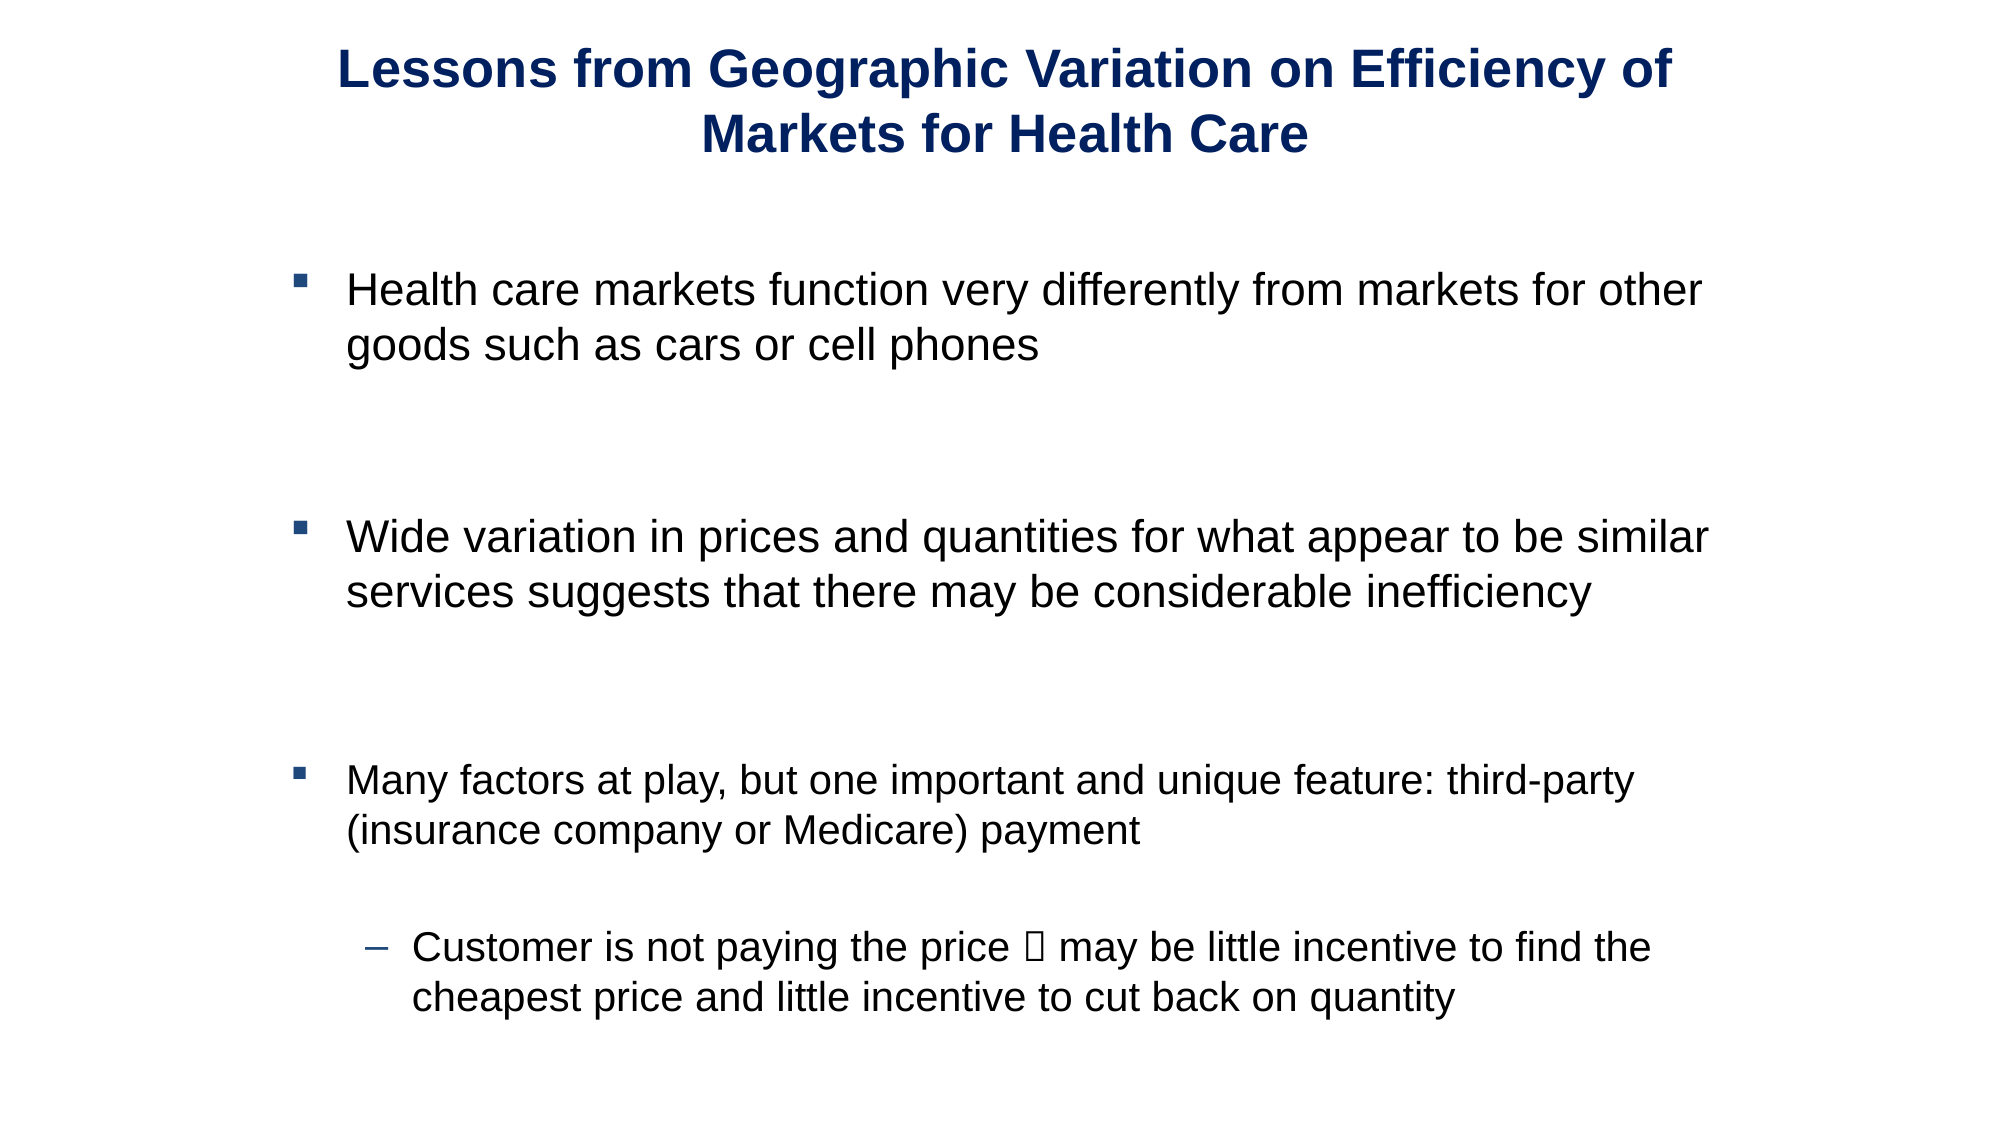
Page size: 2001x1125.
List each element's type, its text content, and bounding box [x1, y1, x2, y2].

text_box Health care markets function very differently from markets for other goods such as cars or cell phones Wide variation in prices and quantities for what appear to be similar services suggests that there may be considerable inefficiency Many factors at play, but one important and unique feature: third-party (insurance company or Medicare) payment Customer is not paying the price  may be little incentive to find the cheapest price and little incentive to cut back on quantity [274, 187, 1775, 1106]
text_box Lessons from Geographic Variation on Efficiency of Markets for Health Care [237, 14, 1775, 183]
